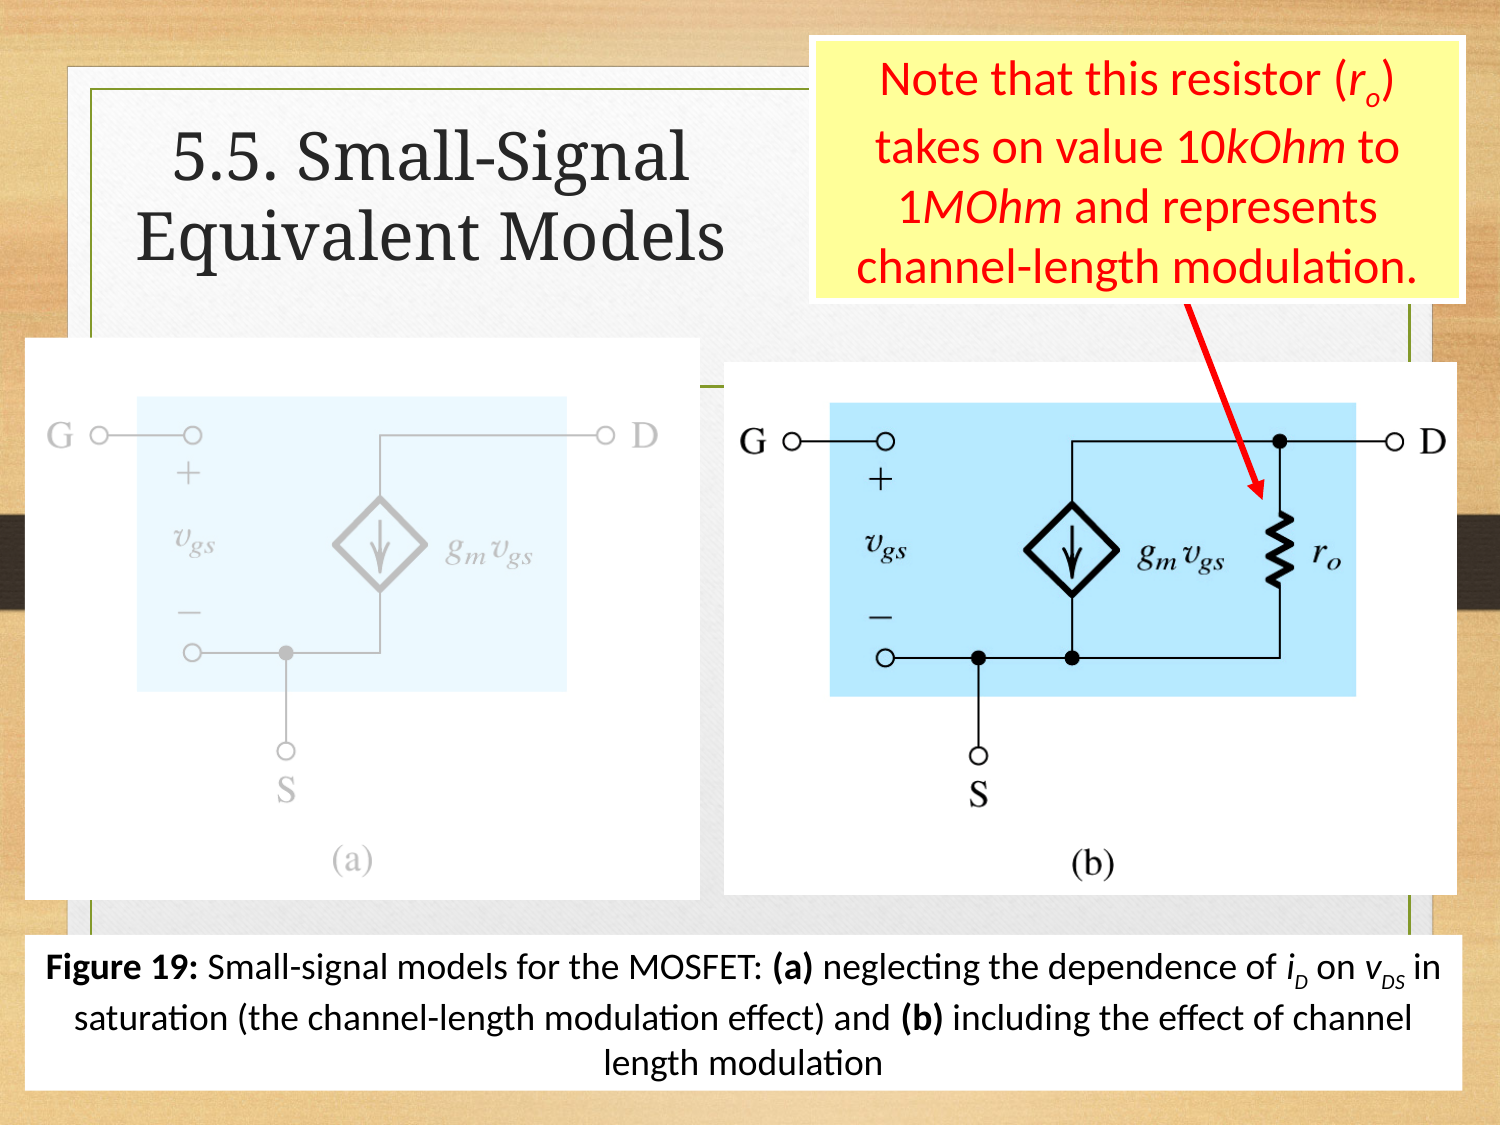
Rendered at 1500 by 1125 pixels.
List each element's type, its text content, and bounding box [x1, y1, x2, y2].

title 5.5. Small-Signal Equivalent Models [37, 85, 825, 303]
text_box [37, 350, 700, 900]
picture [0, 0, 1500, 1125]
text_box Note that this resistor (ro) takes on value 10kOhm to 1MOhm and represents channel-length modulation. [812, 38, 1463, 301]
text_box [24, 337, 700, 900]
text_box Figure 19: Small-signal models for the MOSFET: (a) neglecting the dependence of iD on vDS in saturation (the channel-length modulation effect) and (b) including the effect of channel length modulation [24, 934, 1463, 1091]
